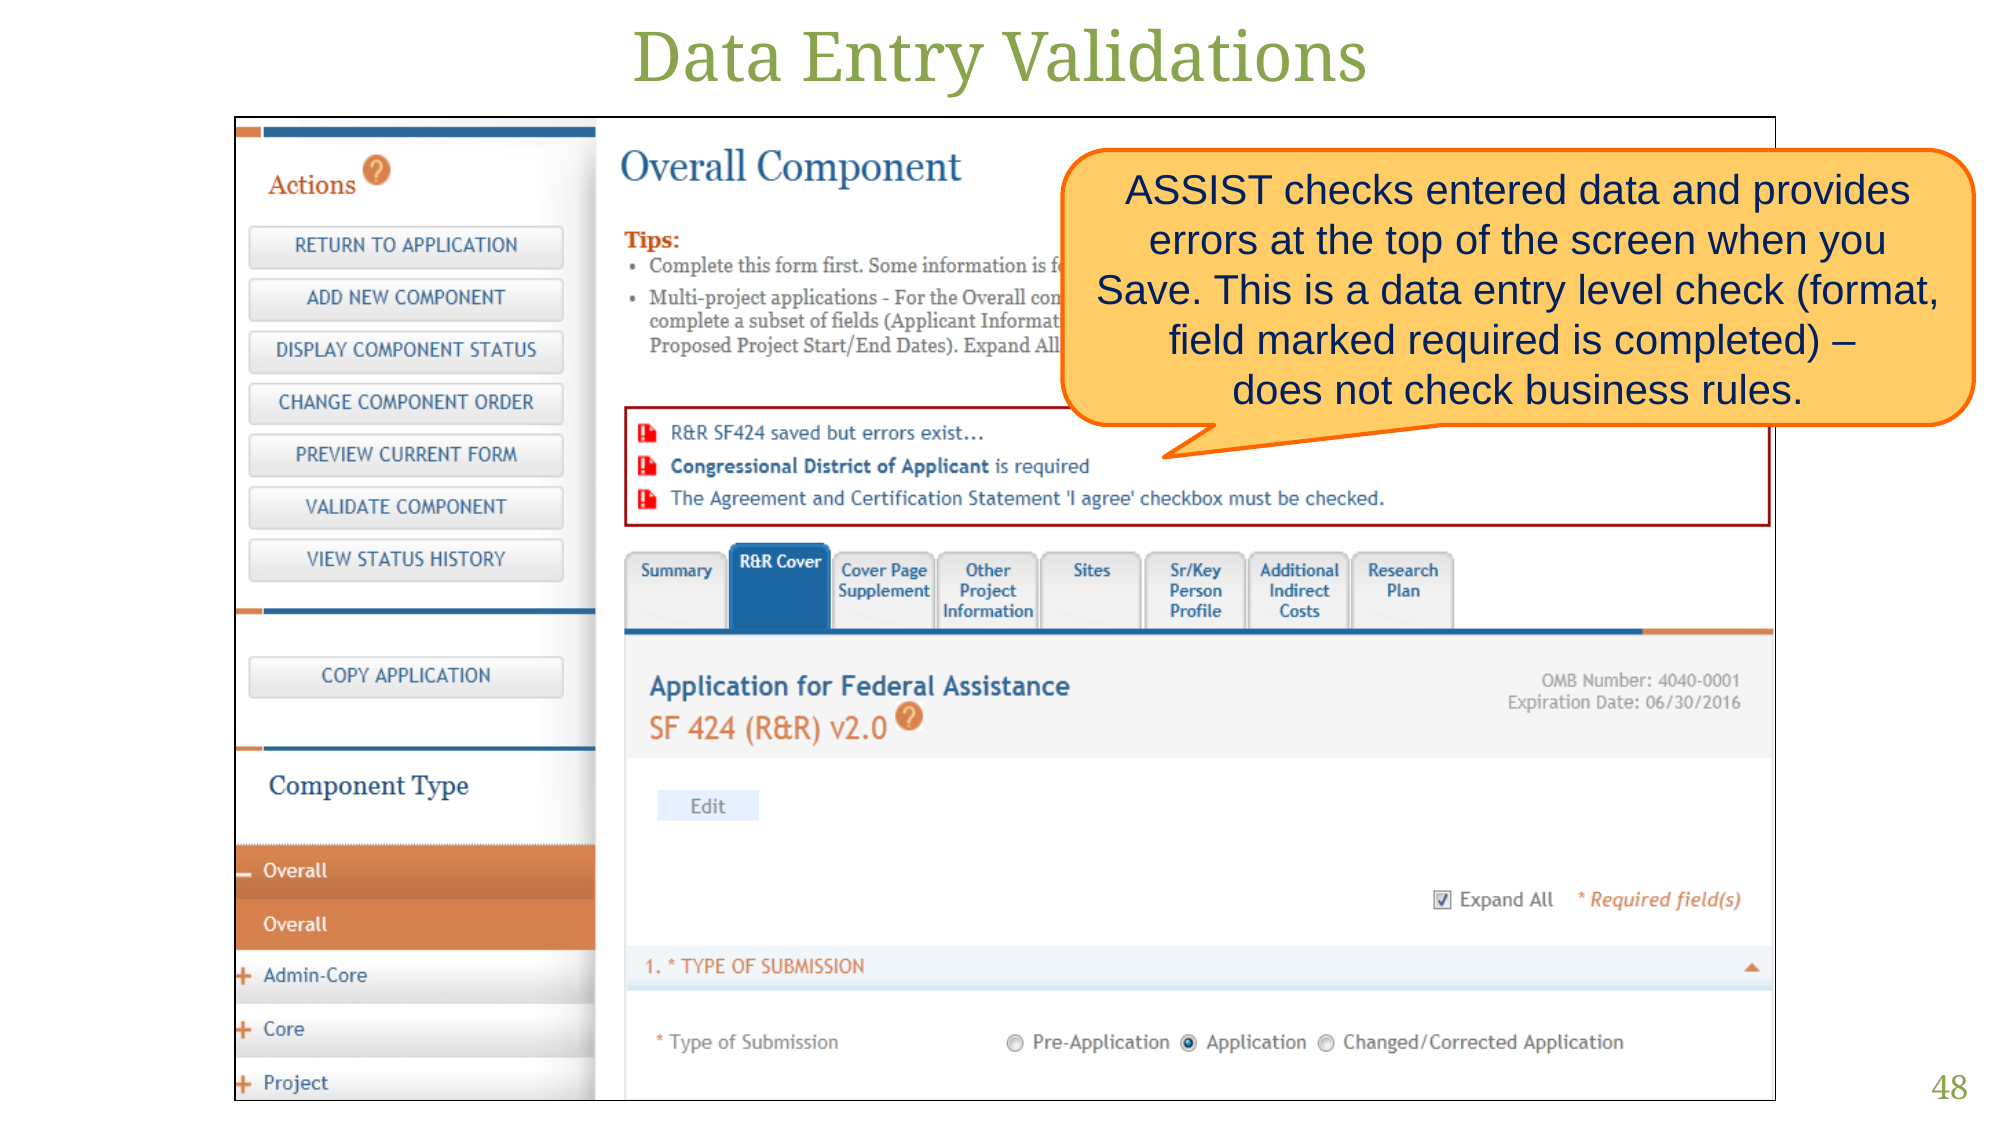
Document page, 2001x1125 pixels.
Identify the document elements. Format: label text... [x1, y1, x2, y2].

slide_number 48 [1899, 1052, 2000, 1125]
title Data Entry Validations [67, 0, 1935, 103]
text_box ASSIST checks entered data and provides errors at the top of the screen when you Save. This is a data entry level check (format, field marked required is completed) – does not check business rules. [1780, 149, 1974, 425]
picture [235, 117, 1775, 1101]
